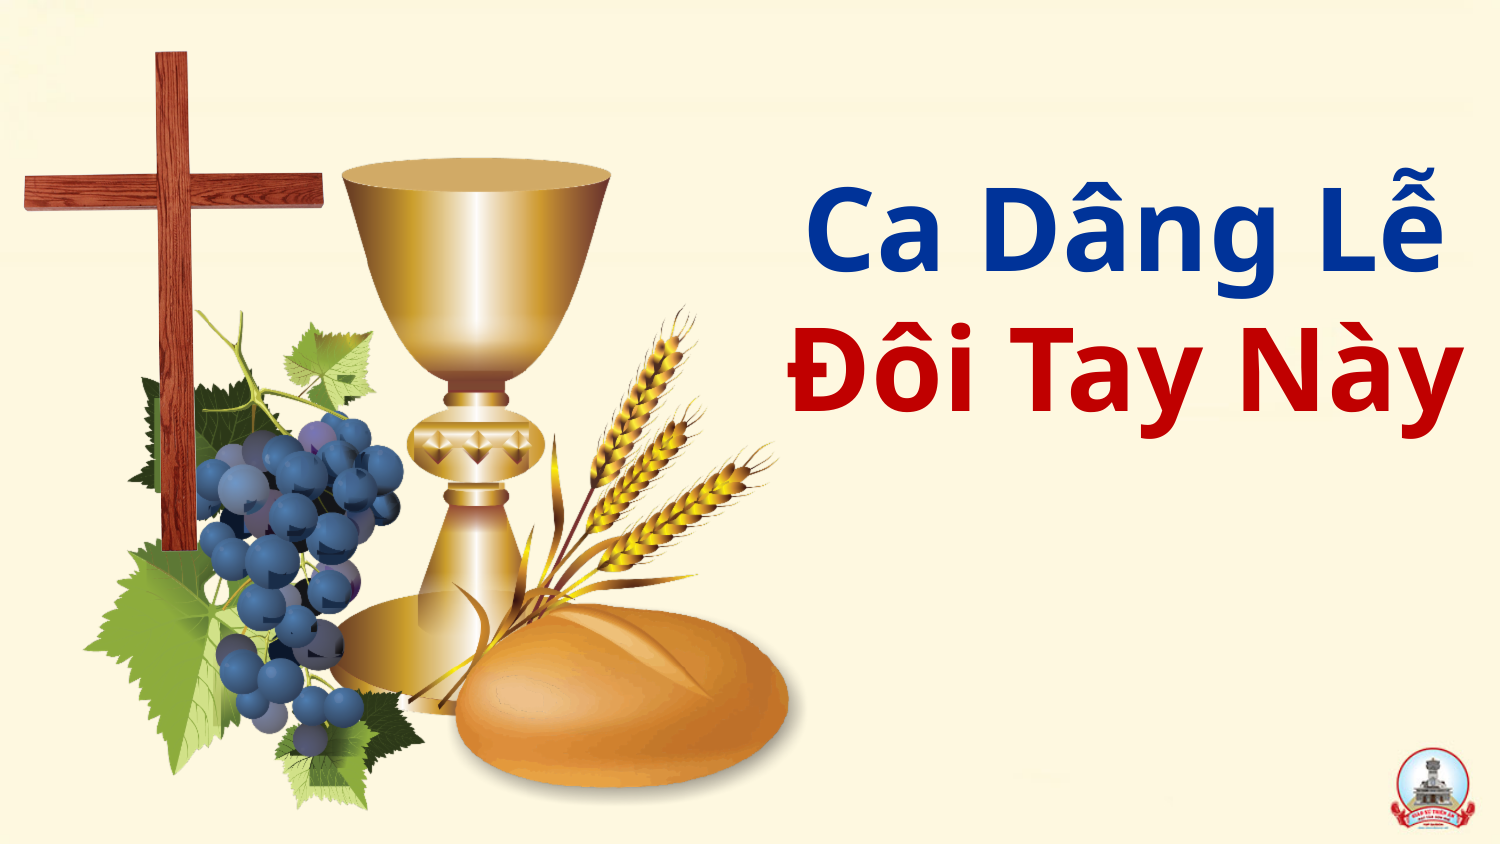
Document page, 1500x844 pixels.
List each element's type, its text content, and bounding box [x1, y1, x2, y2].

title Ca Dâng Lễ Đôi Tay Này [750, 96, 1500, 619]
picture [0, 0, 1500, 844]
